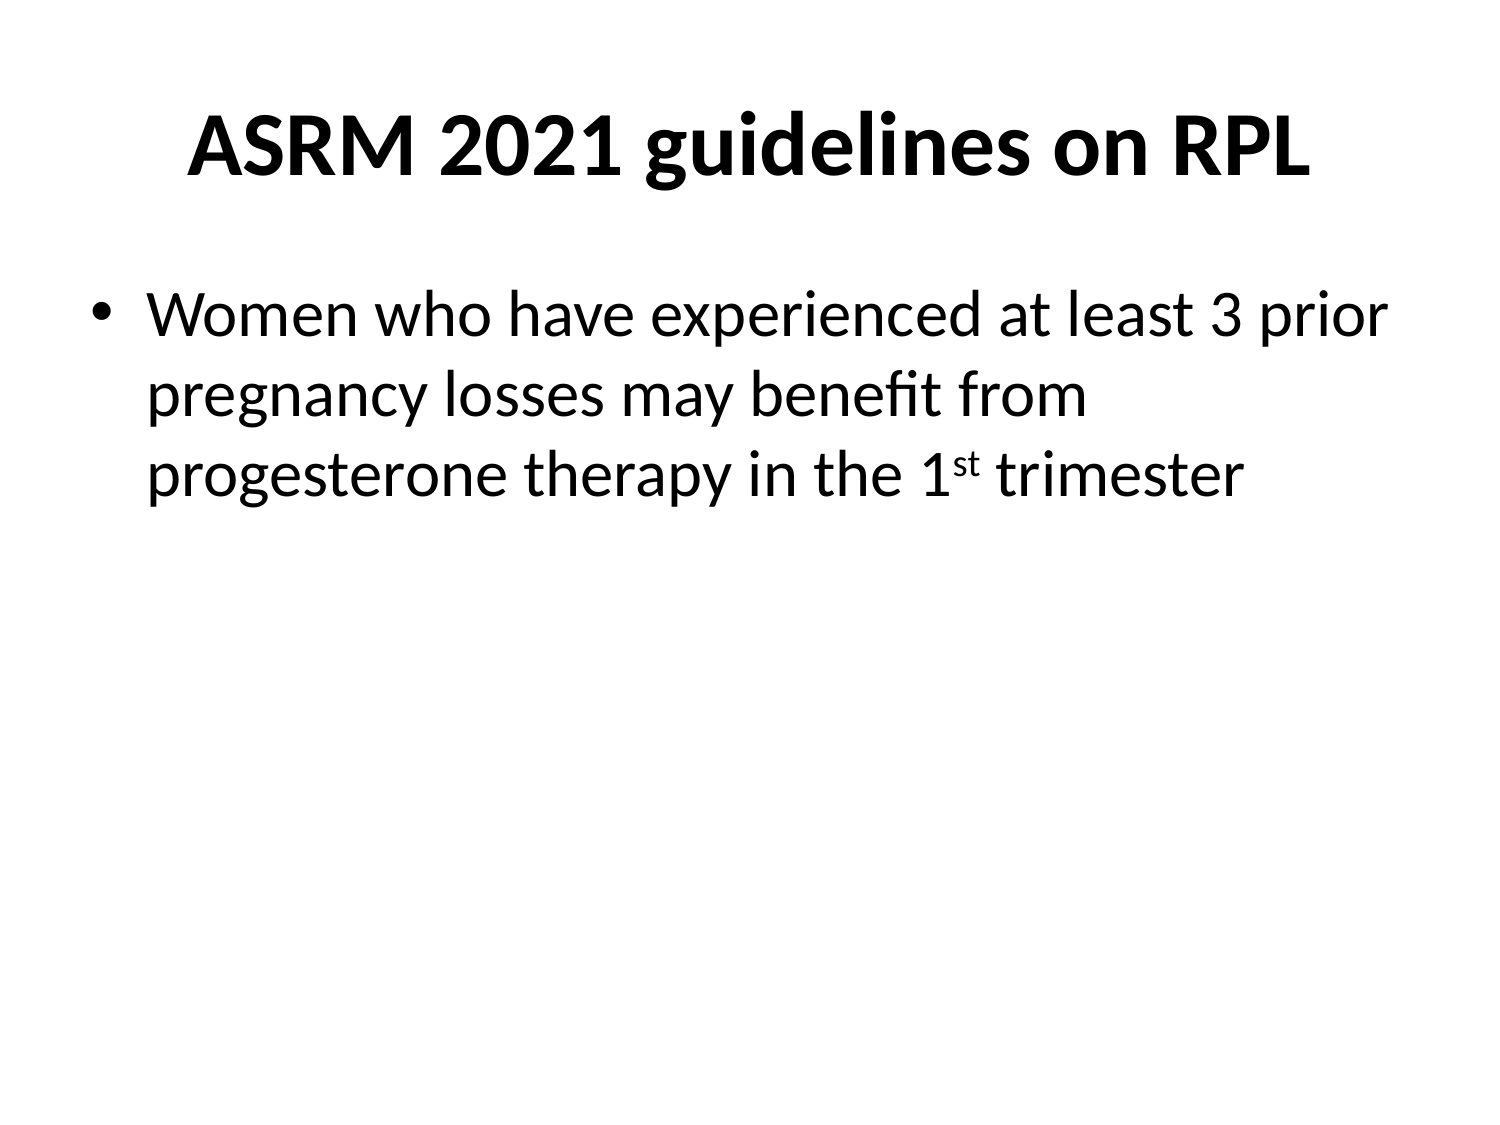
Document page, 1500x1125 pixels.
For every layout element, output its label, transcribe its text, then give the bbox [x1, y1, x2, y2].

list Women who have experienced at least 3 prior pregnancy losses may benefit from progesterone therapy in the 1st trimester [75, 262, 1425, 1005]
title ASRM 2021 guidelines on RPL [75, 45, 1425, 233]
